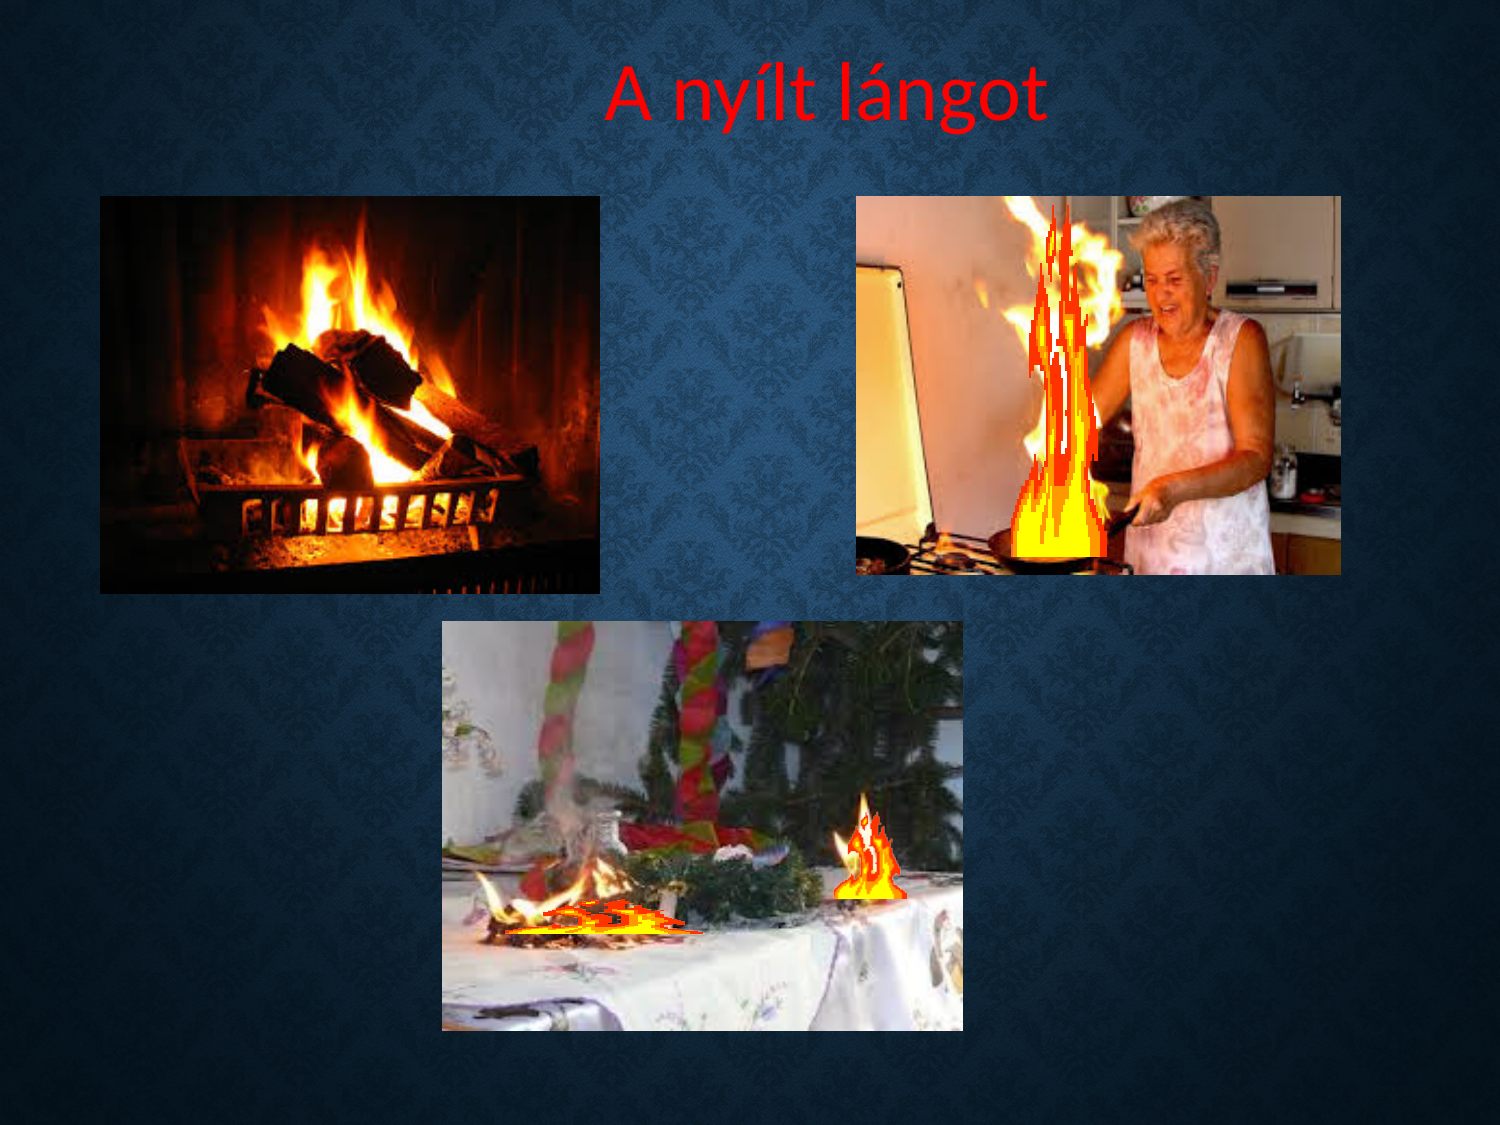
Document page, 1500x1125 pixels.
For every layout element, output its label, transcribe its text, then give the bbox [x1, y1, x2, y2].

picture [99, 195, 600, 595]
text_box A nyílt lángot [64, 30, 1105, 145]
picture [855, 148, 1342, 575]
text_box [76, 314, 1427, 1047]
picture [442, 621, 963, 1032]
